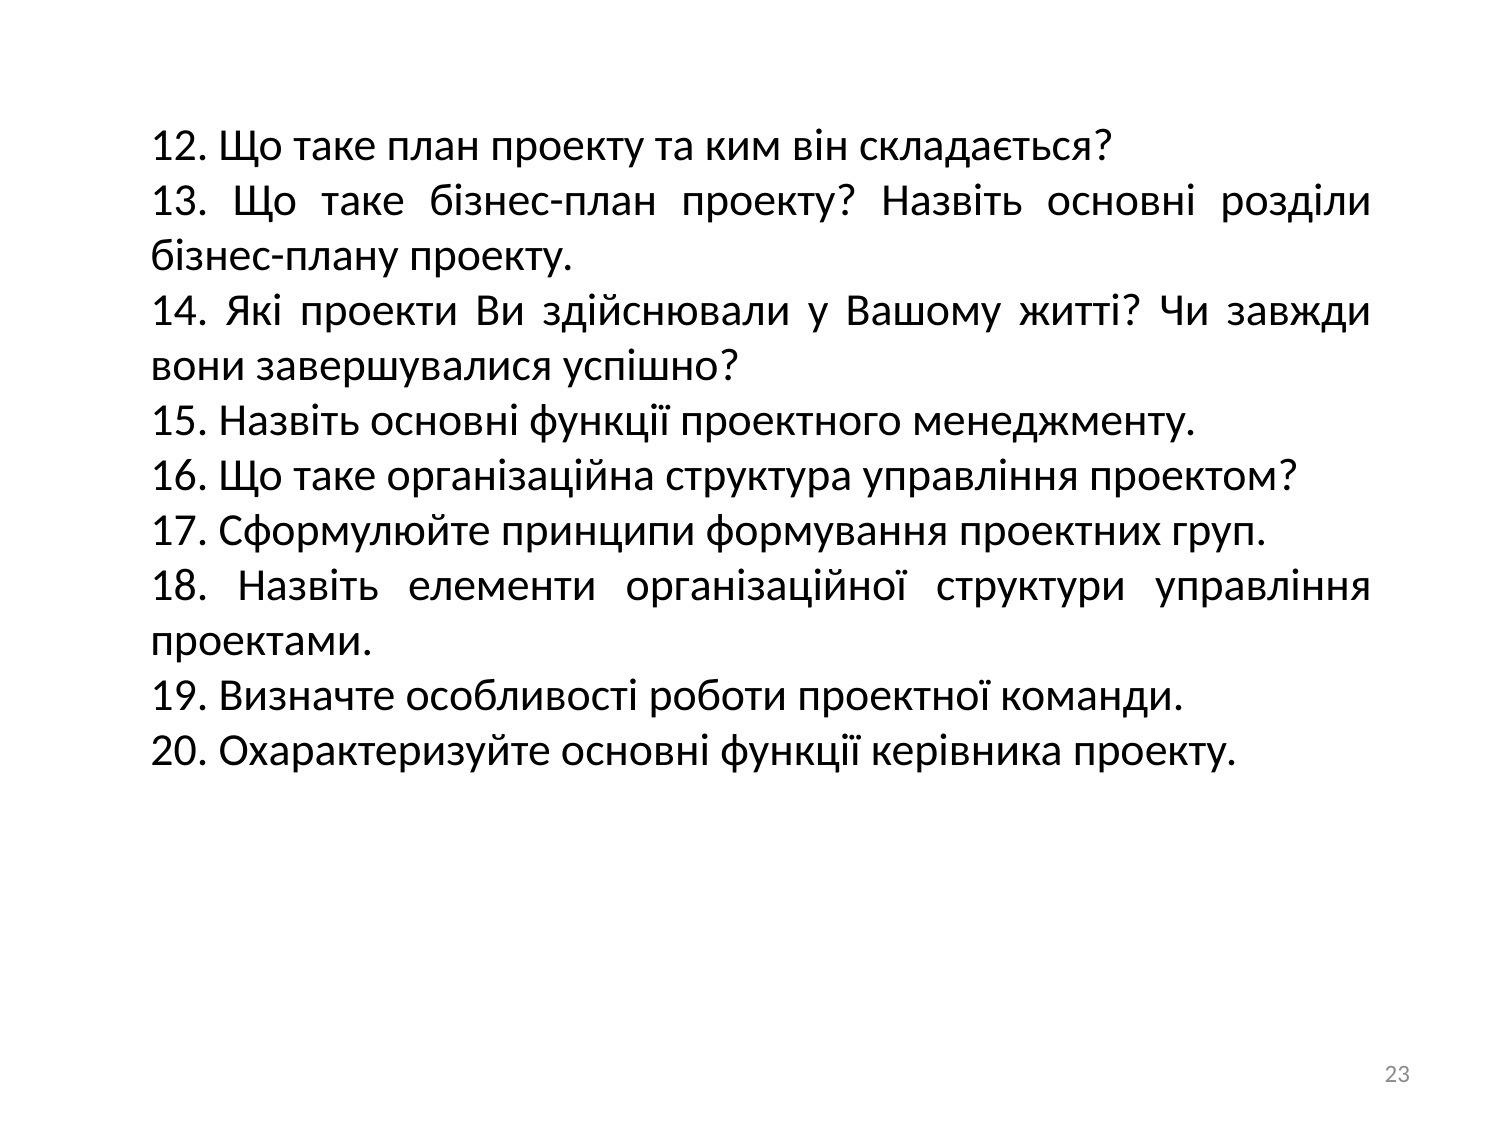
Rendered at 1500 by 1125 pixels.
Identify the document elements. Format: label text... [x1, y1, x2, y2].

text_box 12. Що таке план проекту та ким він складається? 13. Що таке бізнес-план проекту? Назвіть основні розділи бізнес-плану проекту. 14. Які проекти Ви здійснювали у Вашому житті? Чи завжди вони завершувалися успішно? 15. Назвіть основні функції проектного менеджменту. 16. Що таке організаційна структура управління проектом? 17. Сформулюйте принципи формування проектних груп. 18. Назвіть елементи організаційної структури управління проектами. 19. Визначте особливості роботи проектної команди. 20. Охарактеризуйте основні функції керівника проекту. [135, 107, 1388, 783]
slide_number 23 [1074, 1042, 1425, 1103]
